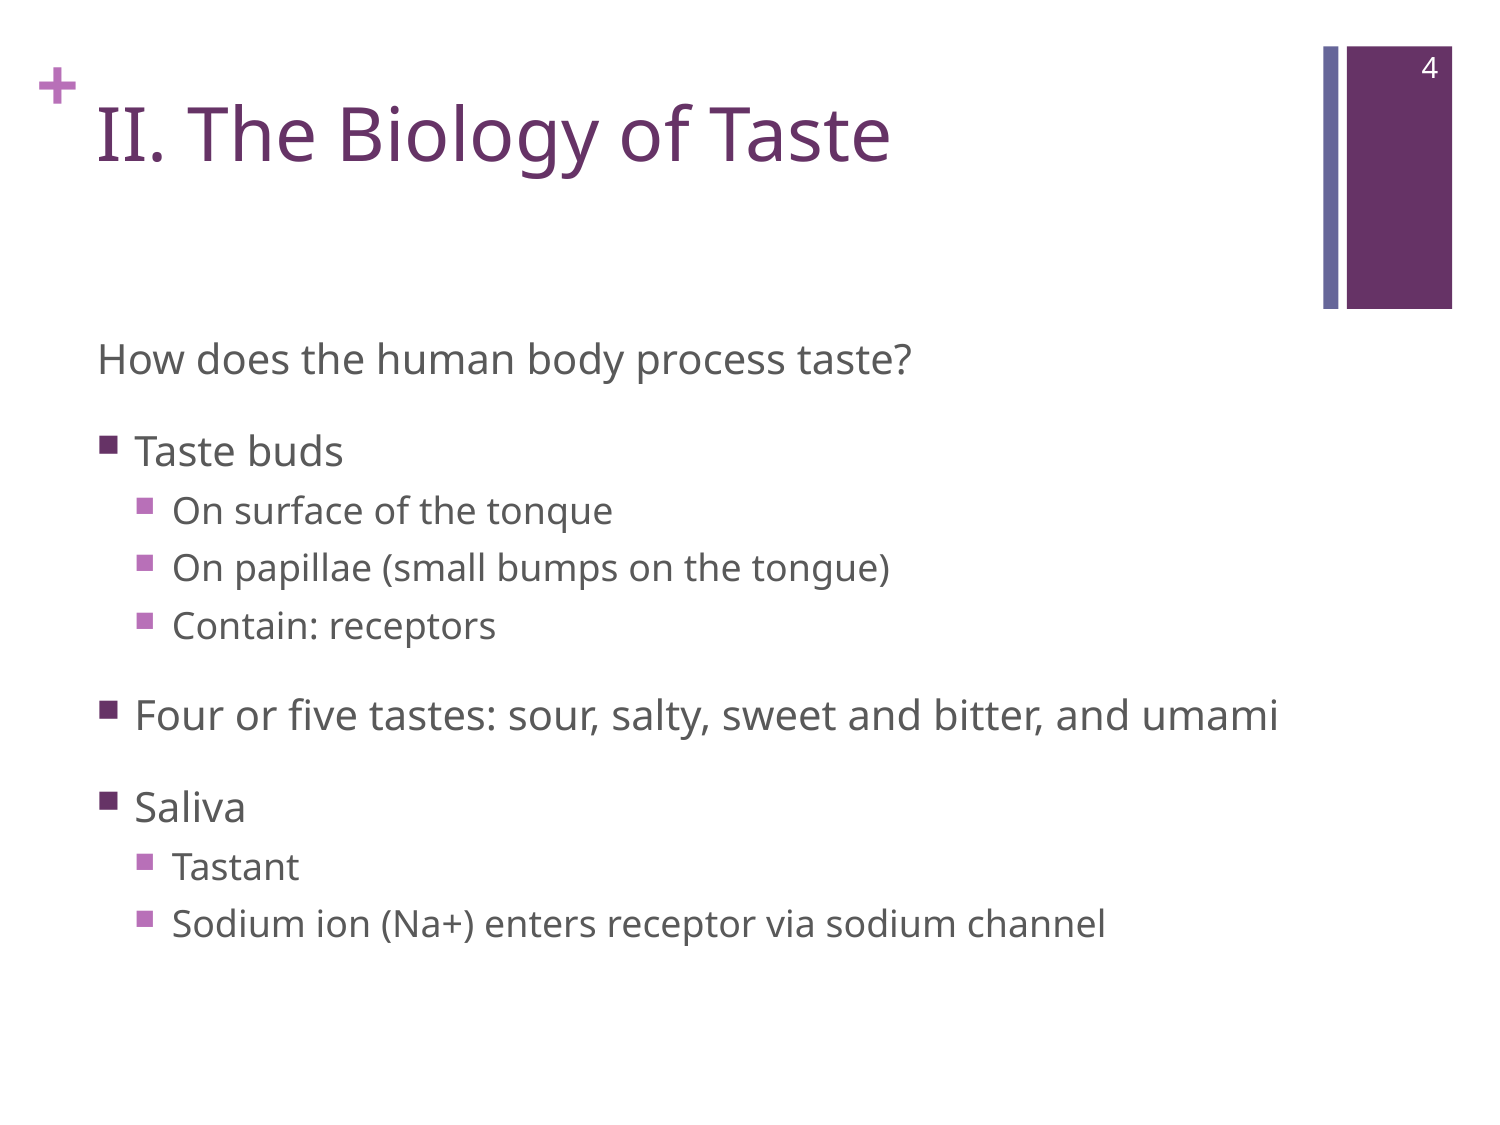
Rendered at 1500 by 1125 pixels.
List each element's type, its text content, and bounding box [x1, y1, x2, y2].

slide_number 4 [1362, 39, 1454, 100]
title II. The Biology of Taste [81, 79, 1322, 263]
list How does the human body process taste? Taste buds On surface of the tonque On papillae (small bumps on the tongue) Contain: receptors Four or five tastes: sour, salty, sweet and bitter, and umami Saliva Tastant Sodium ion (Na+) enters receptor via sodium channel [81, 324, 1322, 1005]
